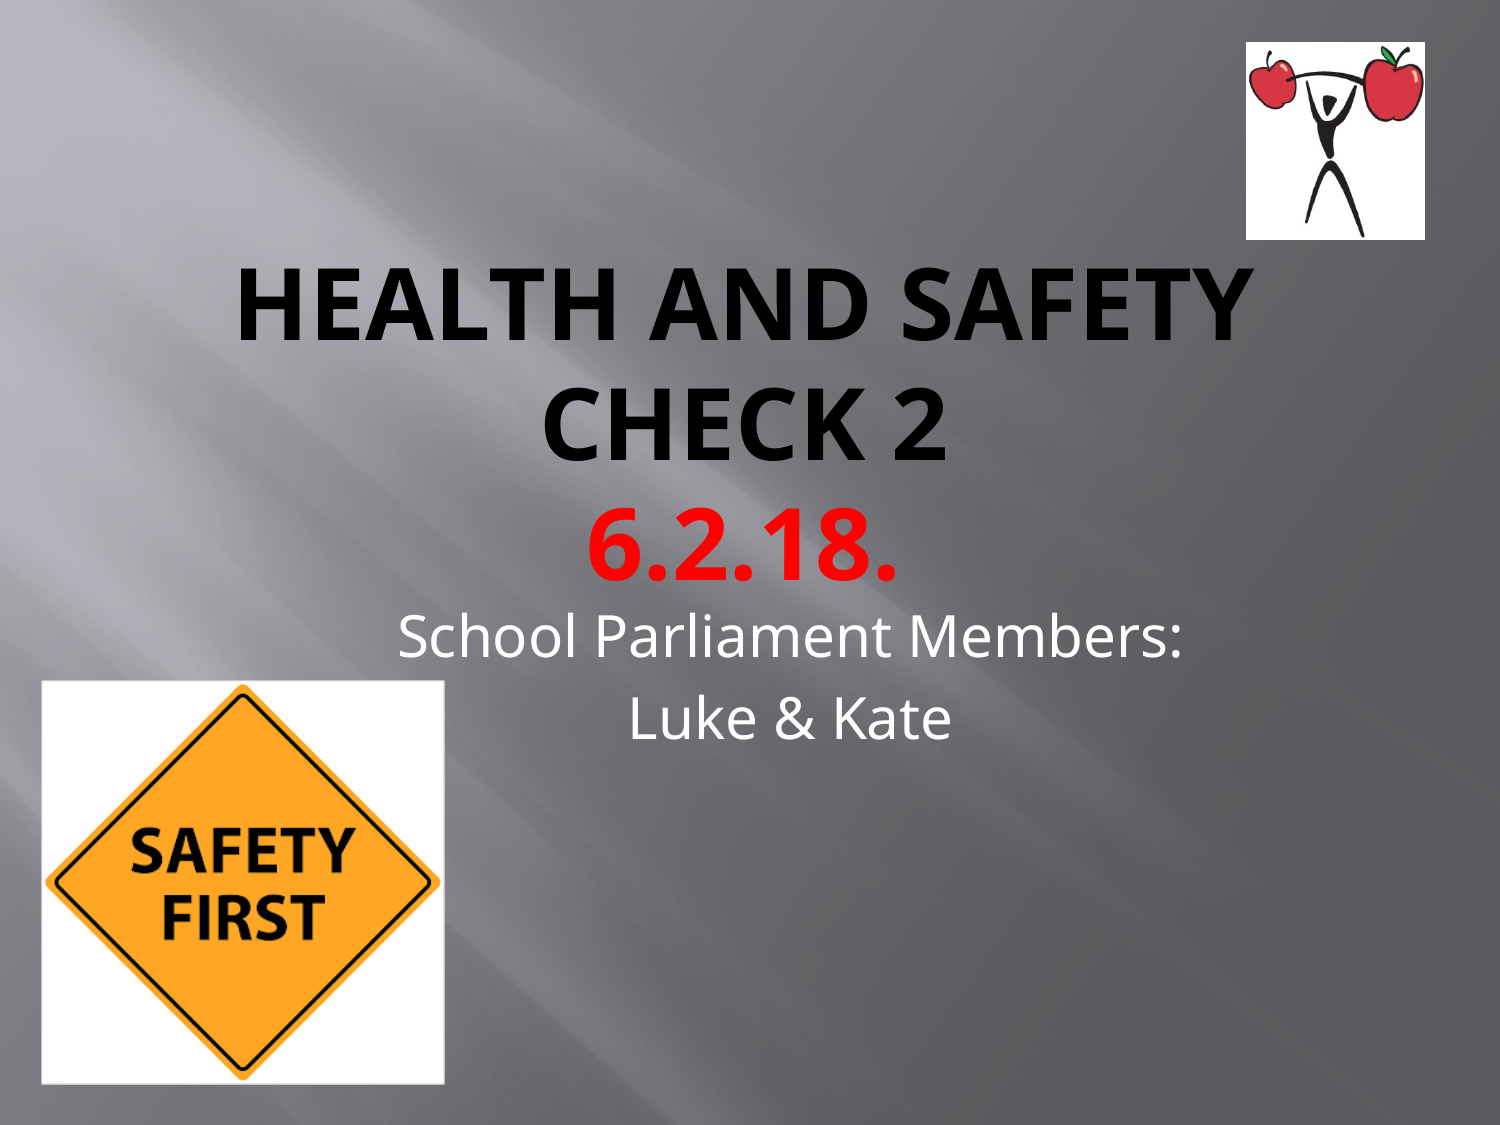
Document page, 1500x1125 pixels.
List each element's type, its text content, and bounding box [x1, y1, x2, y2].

title Health And Safety Check 2 6.2.18. [69, 236, 1419, 601]
picture [1245, 42, 1425, 240]
subtitle School Parliament Members: Luke & Kate [265, 592, 1316, 880]
picture [40, 680, 446, 1085]
